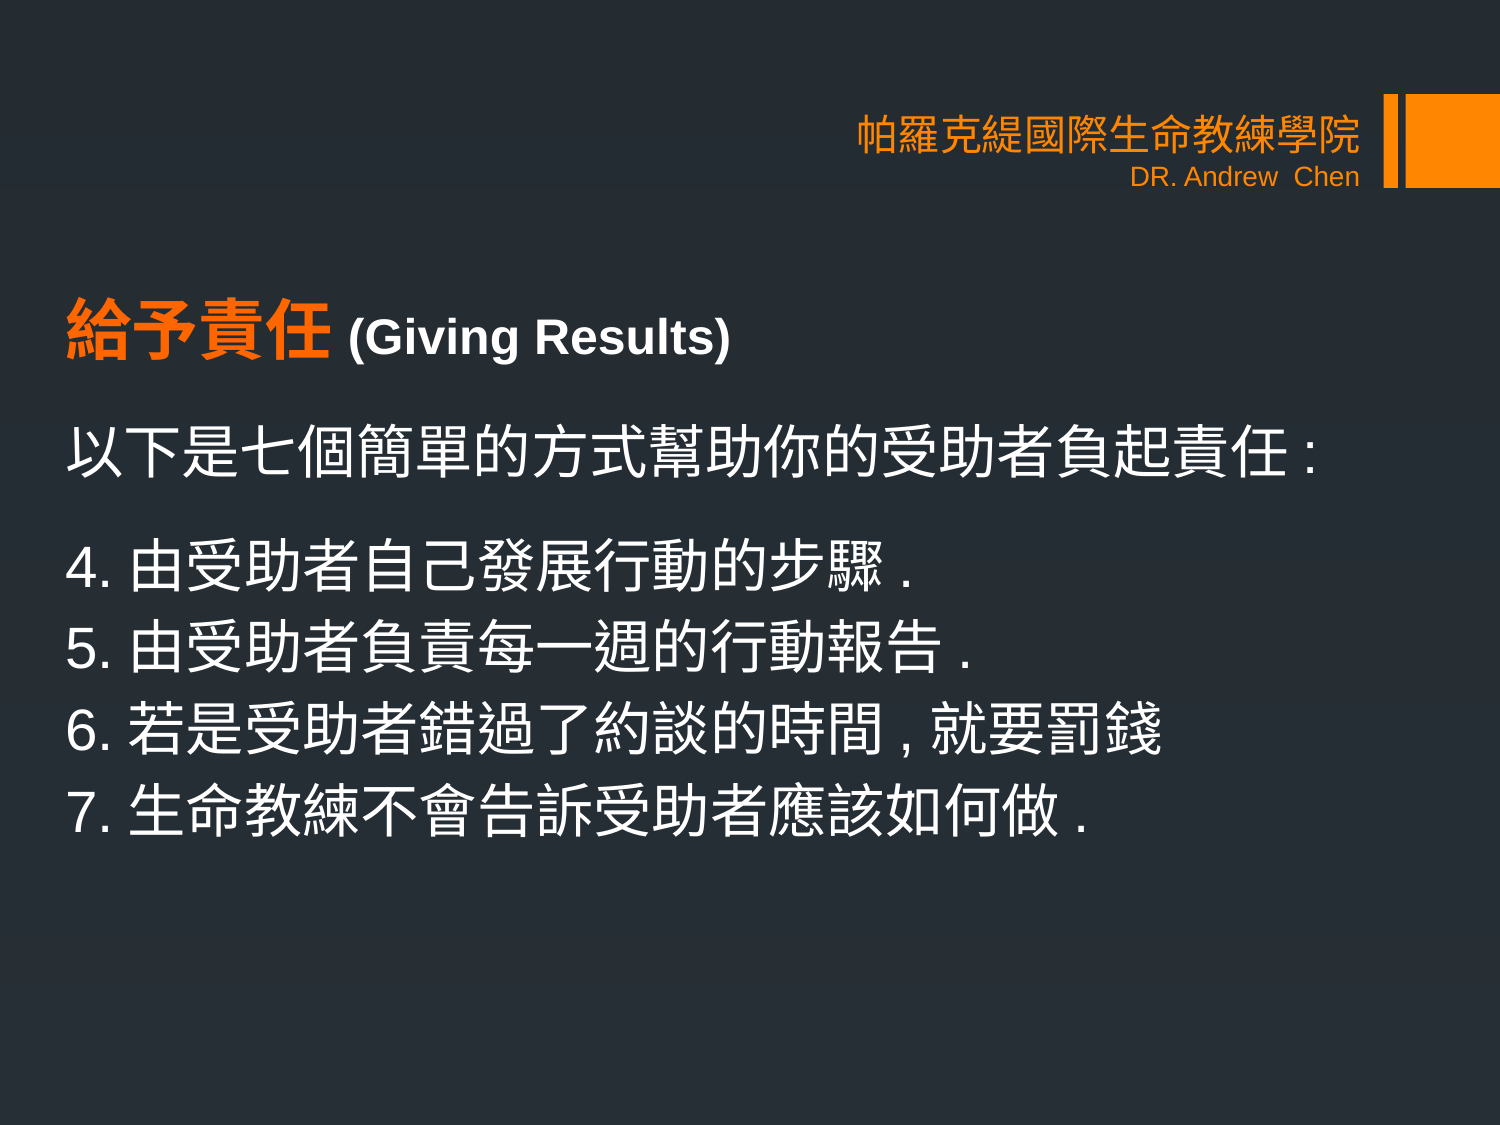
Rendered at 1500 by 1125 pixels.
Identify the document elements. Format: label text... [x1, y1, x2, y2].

subtitle 給予責任(Giving Results) 以下是七個簡單的方式幫助你的受助者負起責任: 4.由受助者自己發展行動的步驟. 5.由受助者負責每一週的行動報告. 6.若是受助者錯過了約談的時間,就要罰錢 7.生命教練不會告訴受助者應該如何做. [50, 212, 1425, 1100]
title 帕羅克緹國際生命教練學院 DR. Andrew Chen [174, 99, 1375, 200]
